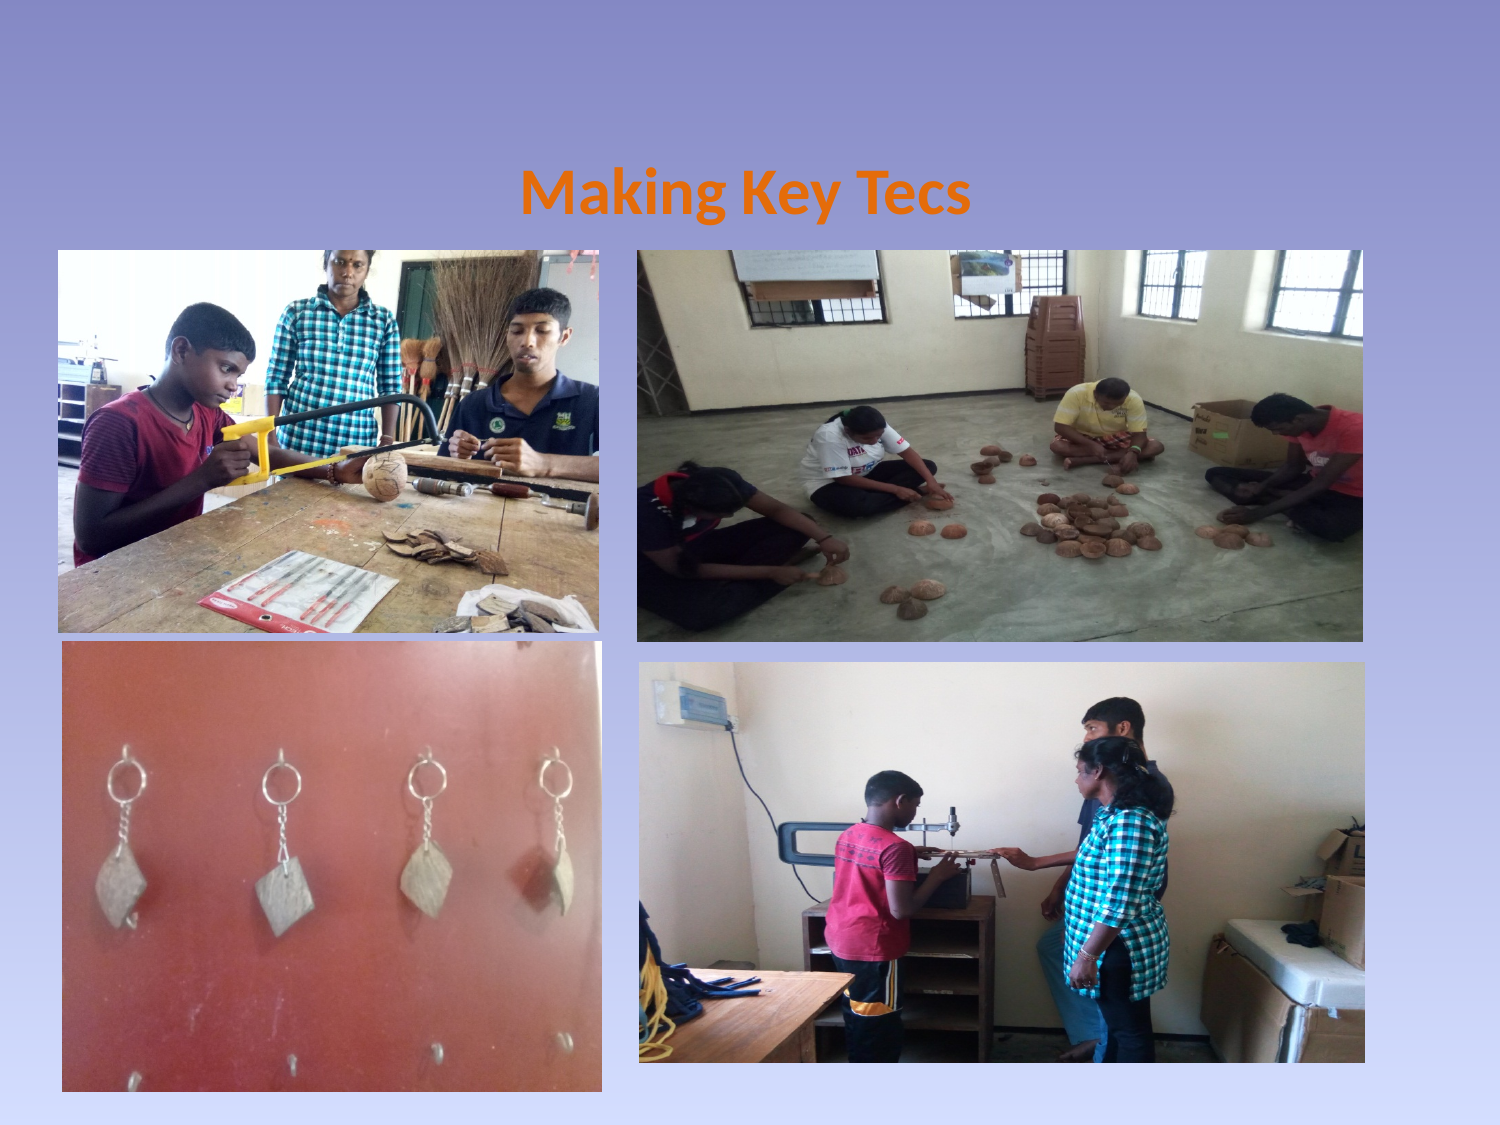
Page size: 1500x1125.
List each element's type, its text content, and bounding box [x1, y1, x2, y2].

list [639, 662, 1365, 1063]
title Making Key Tecs [324, 44, 1250, 236]
picture [62, 641, 602, 1092]
picture [58, 250, 600, 633]
picture [637, 250, 1363, 642]
